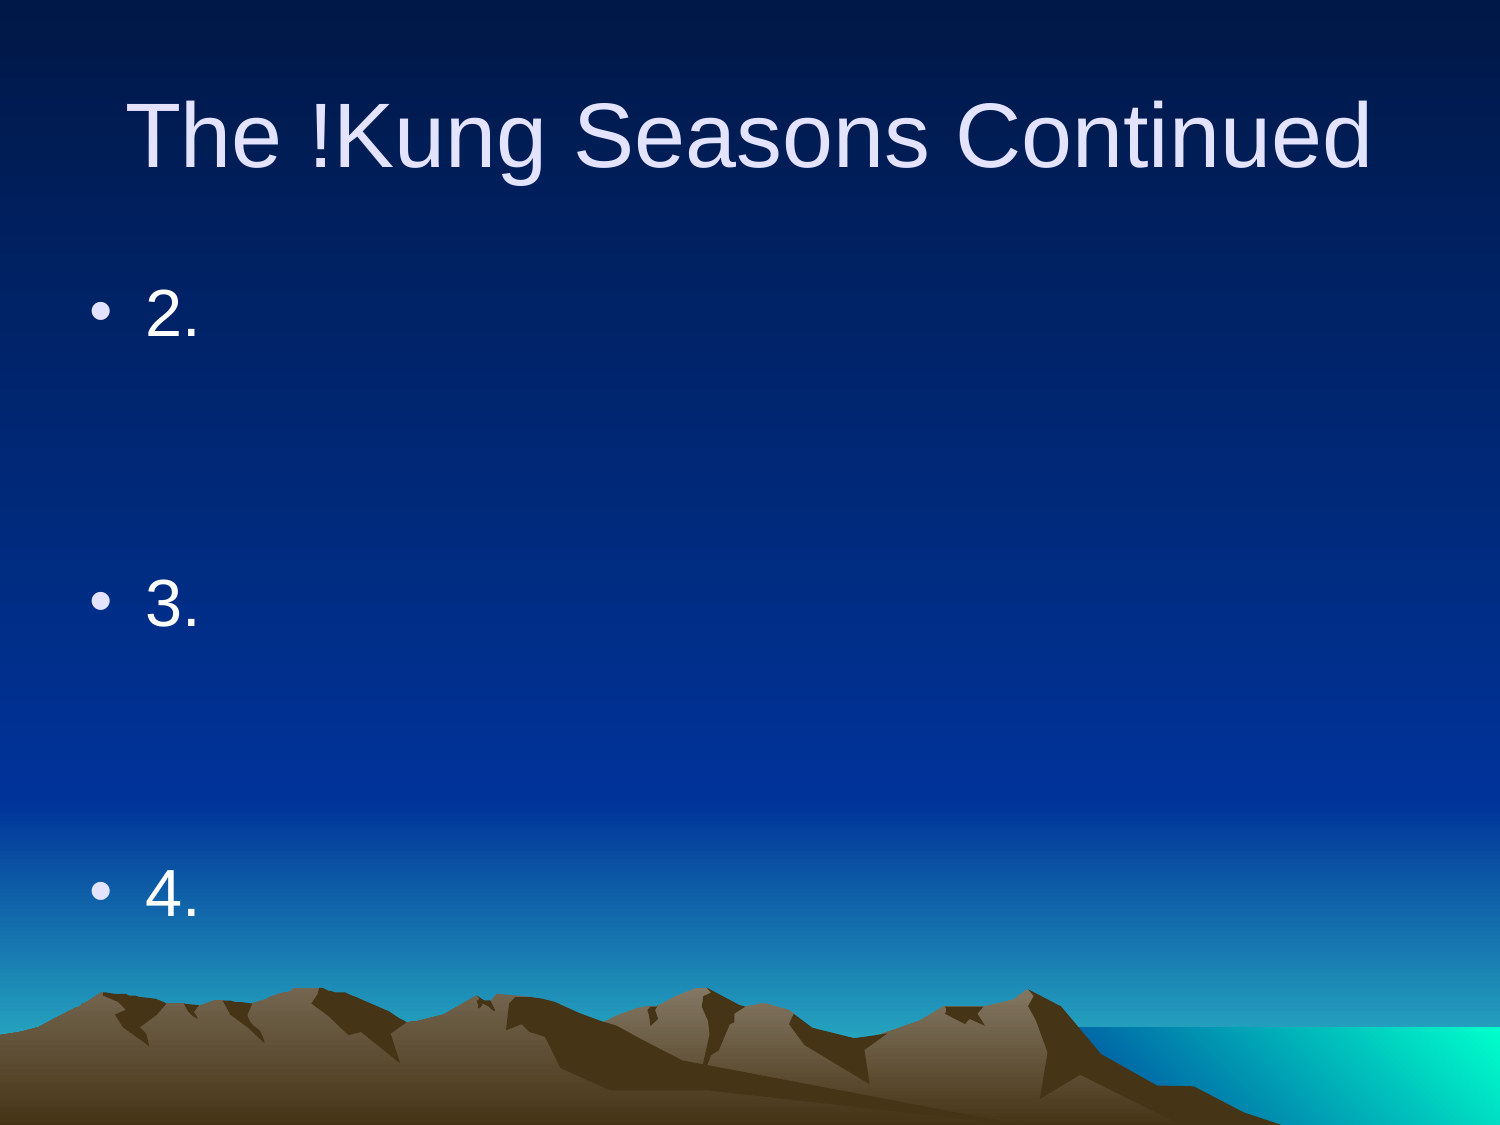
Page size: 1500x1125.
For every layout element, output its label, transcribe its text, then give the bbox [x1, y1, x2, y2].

text_box The !Kung Seasons Continued [74, 37, 1425, 225]
text_box 2. 3. 4. [74, 262, 1425, 1000]
